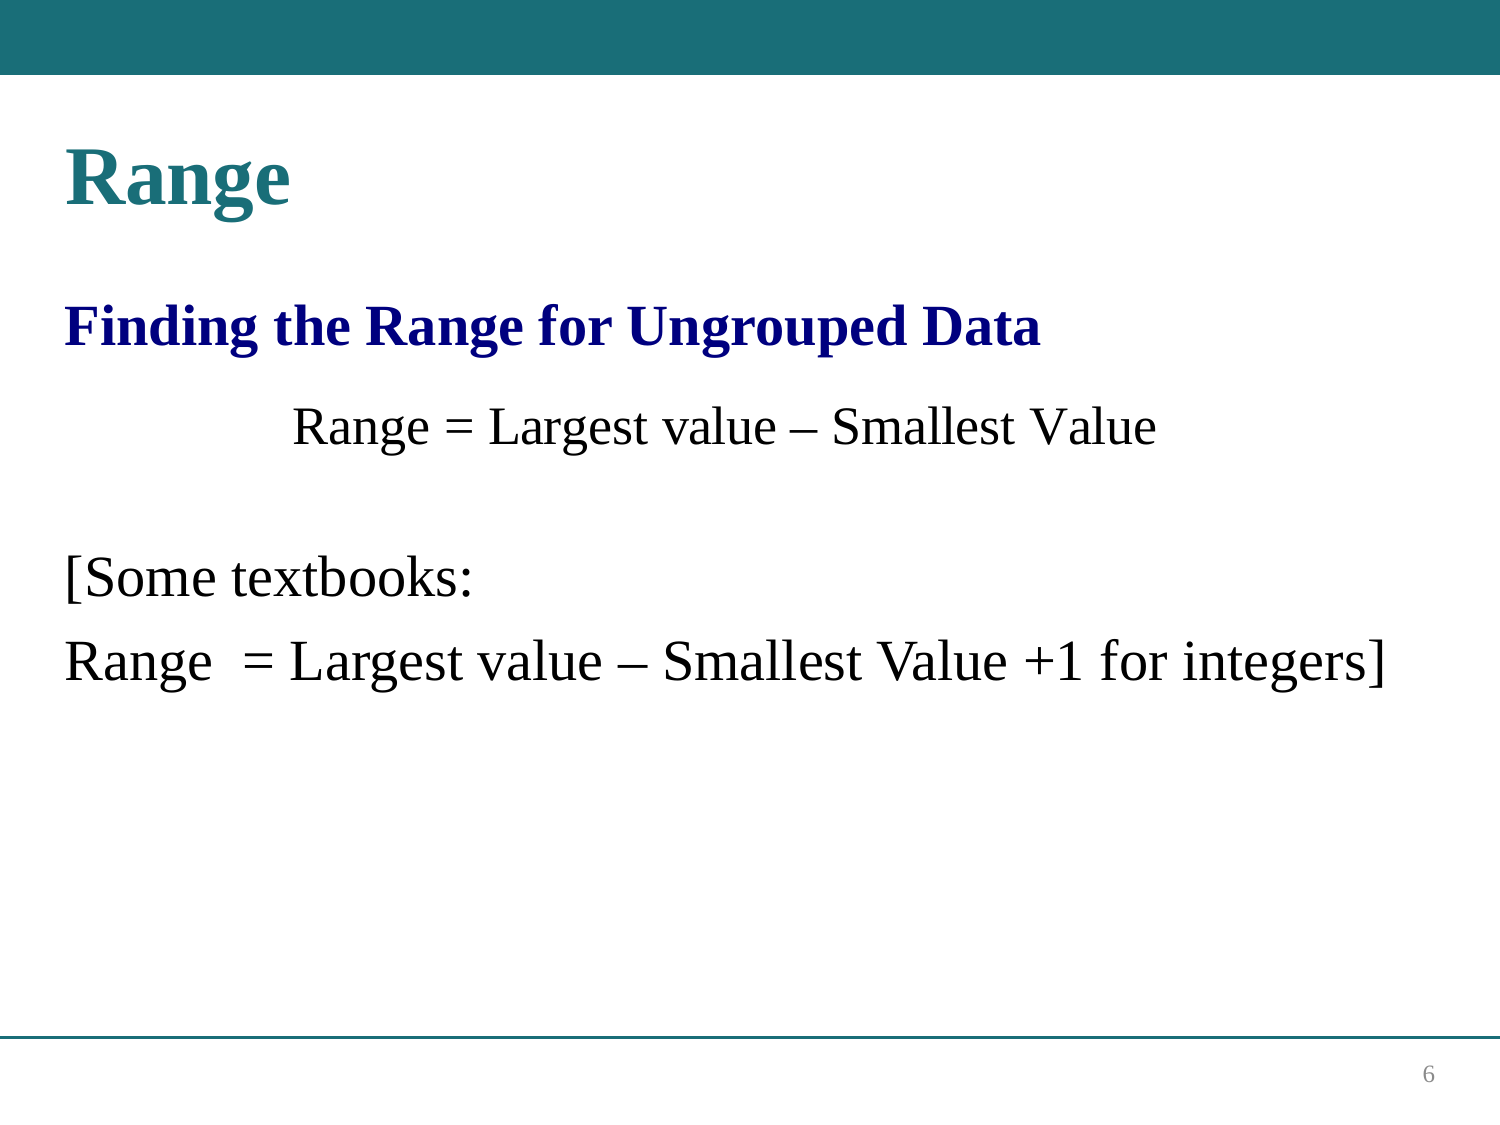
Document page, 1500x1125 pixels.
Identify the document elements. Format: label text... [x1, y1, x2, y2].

list Finding the Range for Ungrouped Data [Some textbooks: Range = Largest value – Smallest Value +1 for integers] [50, 287, 1450, 750]
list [289, 400, 1161, 462]
title Range [50, 125, 1450, 263]
slide_number 6 [1059, 1042, 1450, 1103]
